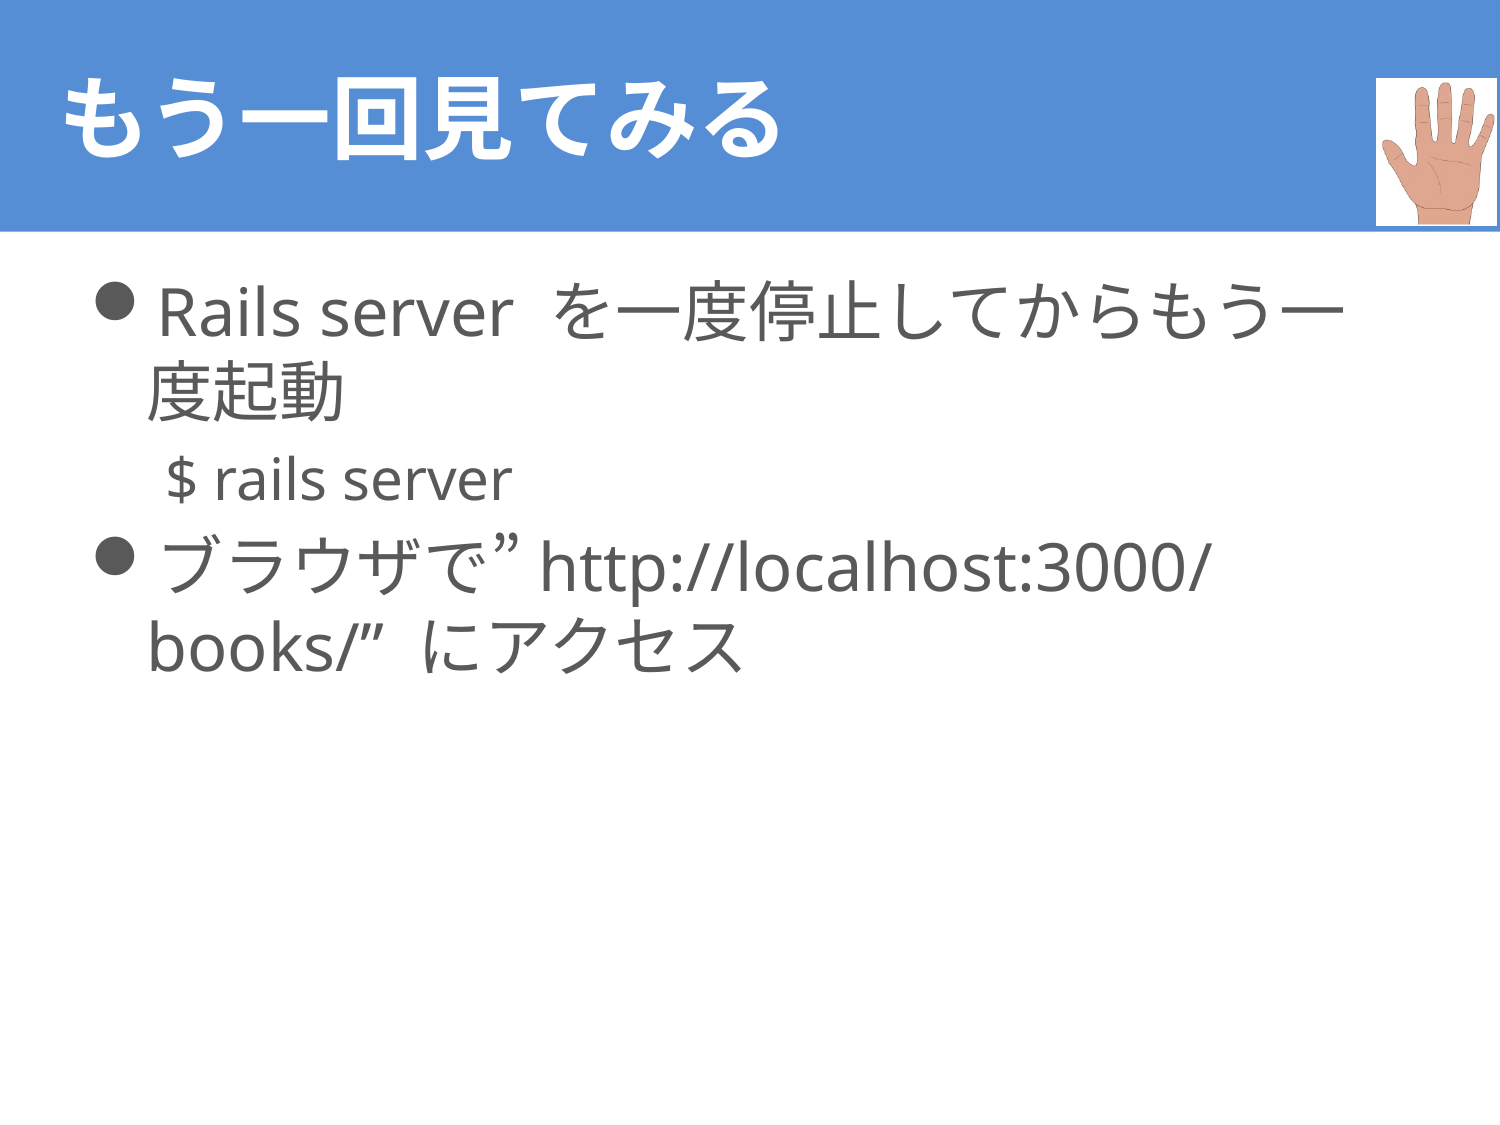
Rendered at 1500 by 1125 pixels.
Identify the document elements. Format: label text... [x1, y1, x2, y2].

list Rails server を一度停止してからもう一度起動 $ rails server ブラウザで”http://localhost:3000/books/” にアクセス [75, 262, 1425, 1005]
title もう一回見てみる [0, 0, 1500, 232]
picture [1375, 77, 1498, 227]
